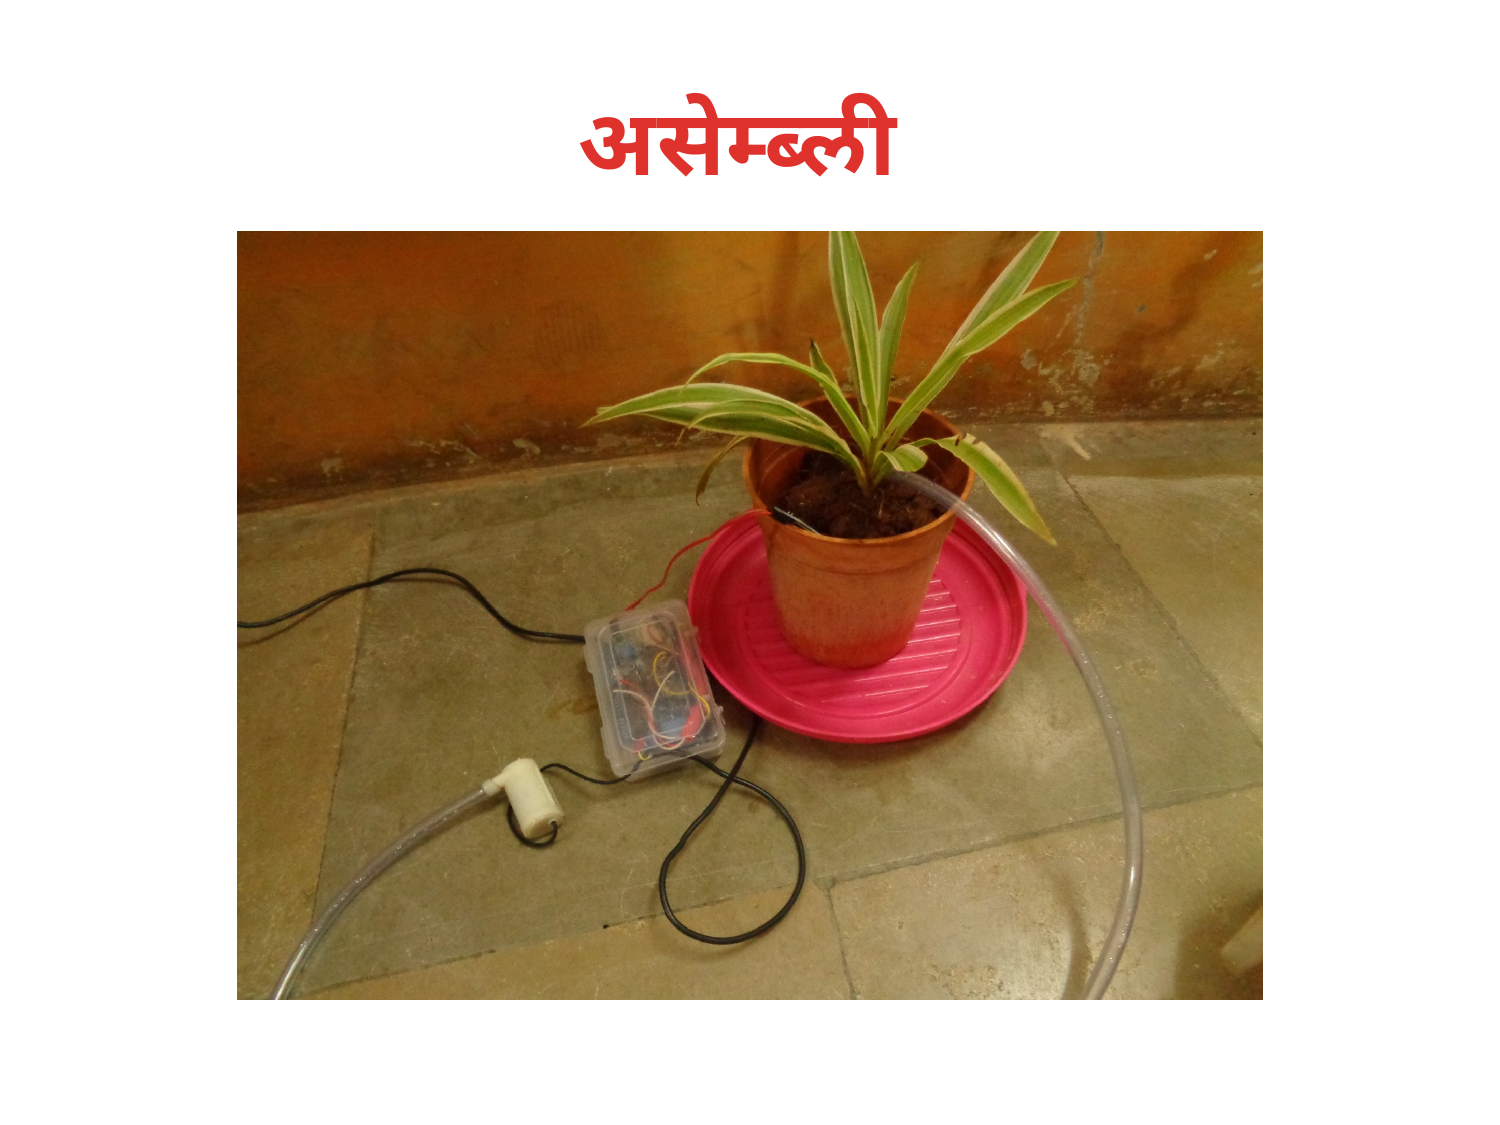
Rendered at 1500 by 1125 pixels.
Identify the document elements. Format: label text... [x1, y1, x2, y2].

picture [237, 230, 1263, 1001]
title असेम्ब्ली [75, 45, 1425, 233]
